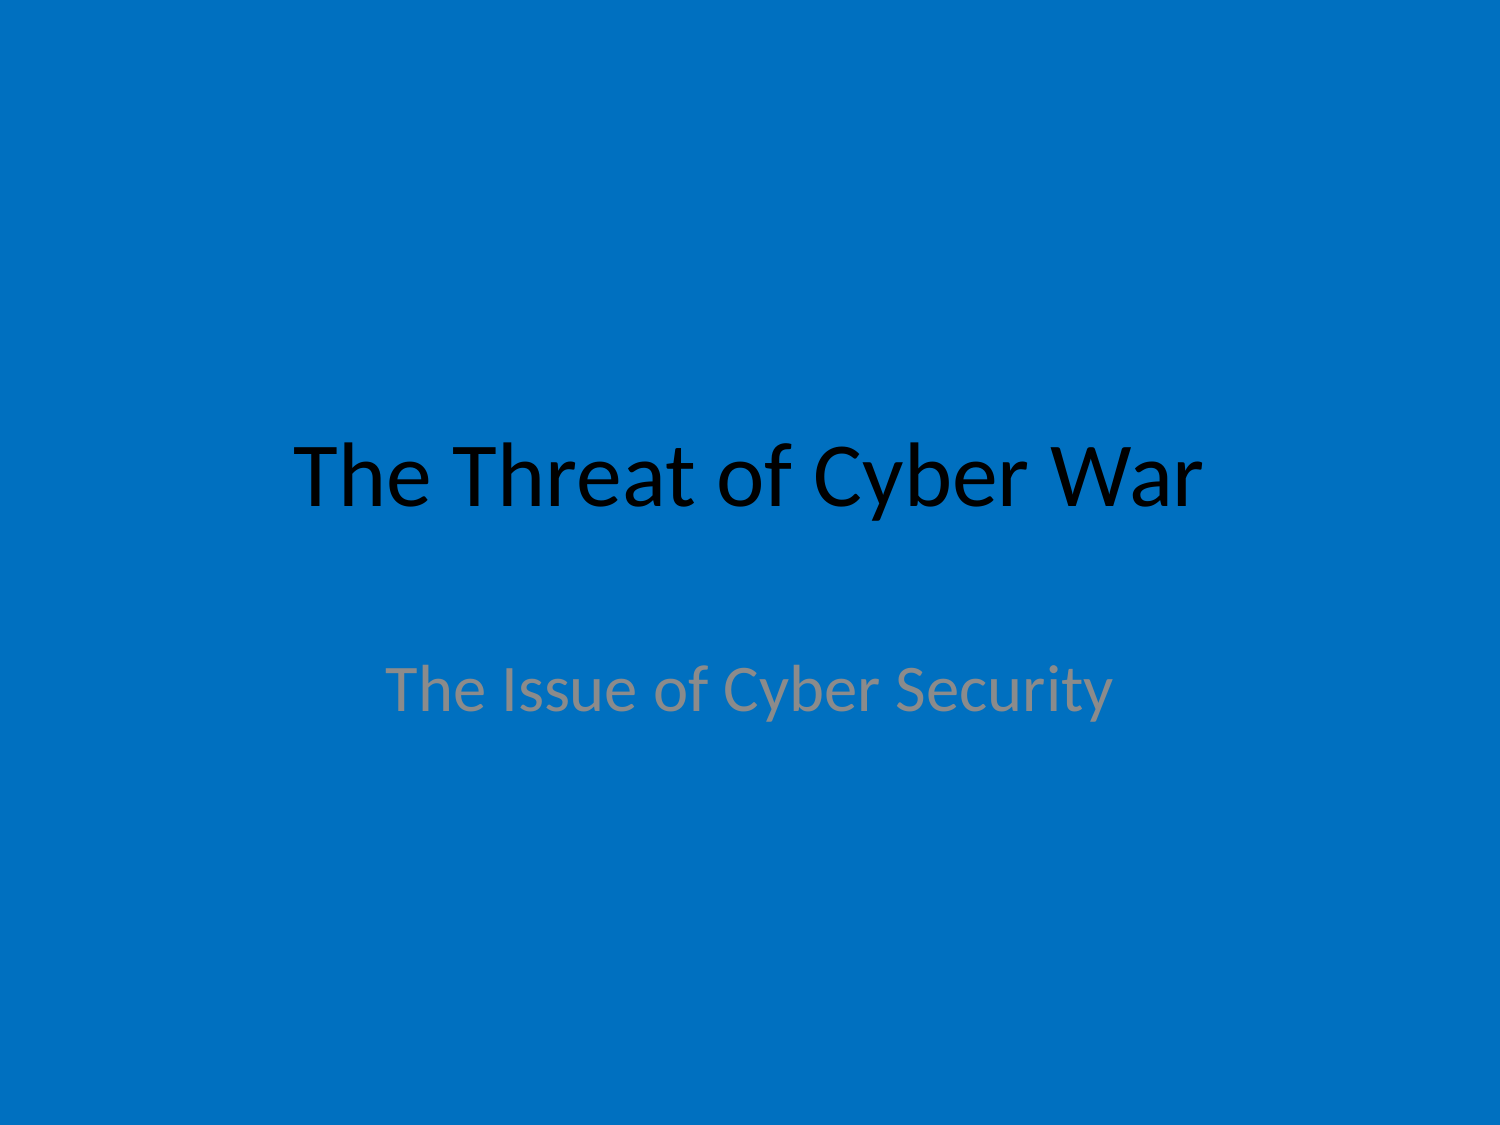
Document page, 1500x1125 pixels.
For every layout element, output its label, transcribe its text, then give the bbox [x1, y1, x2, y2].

subtitle The Issue of Cyber Security [225, 637, 1275, 925]
title The Threat of Cyber War [112, 349, 1388, 591]
